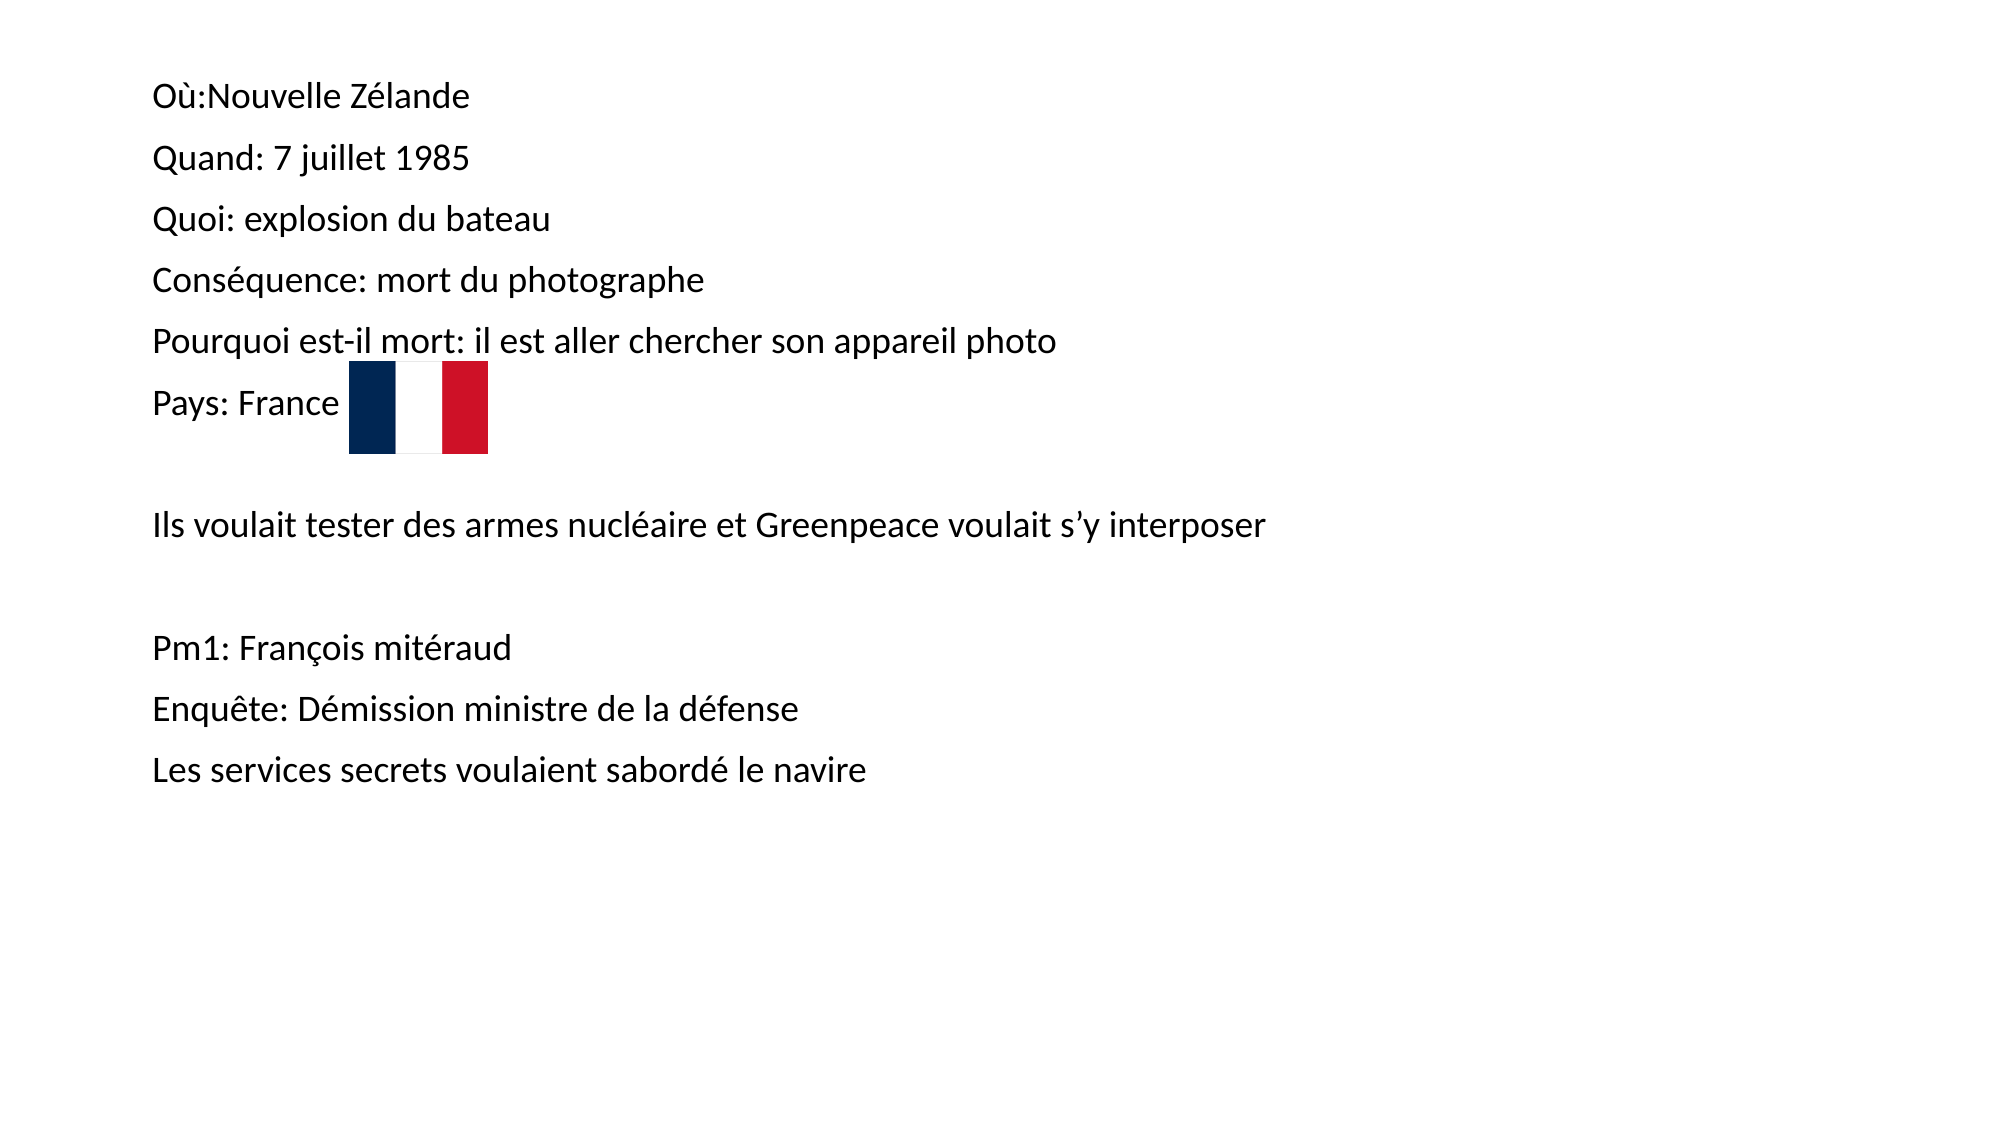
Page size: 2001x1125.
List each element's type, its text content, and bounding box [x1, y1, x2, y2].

list Où:Nouvelle Zélande Quand: 7 juillet 1985 Quoi: explosion du bateau Conséquence: mort du photographe Pourquoi est-il mort: il est aller chercher son appareil photo Pays: France Ils voulait tester des armes nucléaire et Greenpeace voulait s’y interposer Pm1: François mitéraud Enquête: Démission ministre de la défense Les services secrets voulaient sabordé le navire [137, 68, 1863, 1014]
picture [349, 361, 488, 454]
